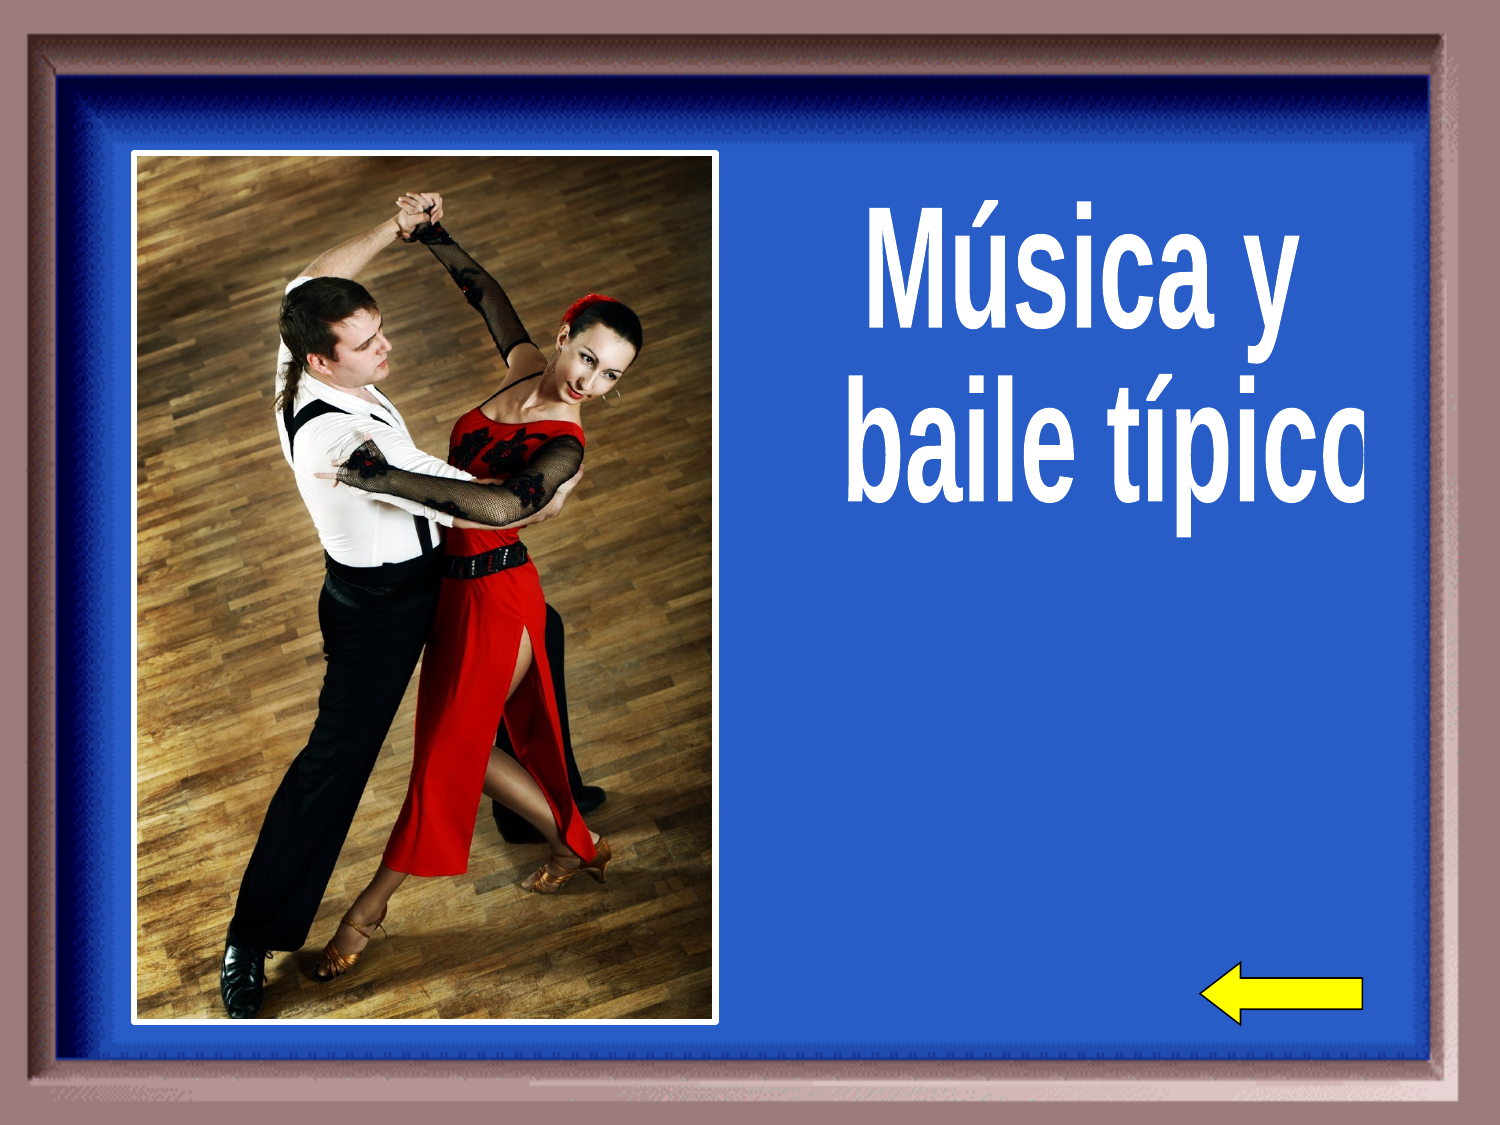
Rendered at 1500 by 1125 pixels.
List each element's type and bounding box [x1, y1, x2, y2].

text_box [1199, 962, 1363, 1025]
picture [0, 0, 1500, 1125]
